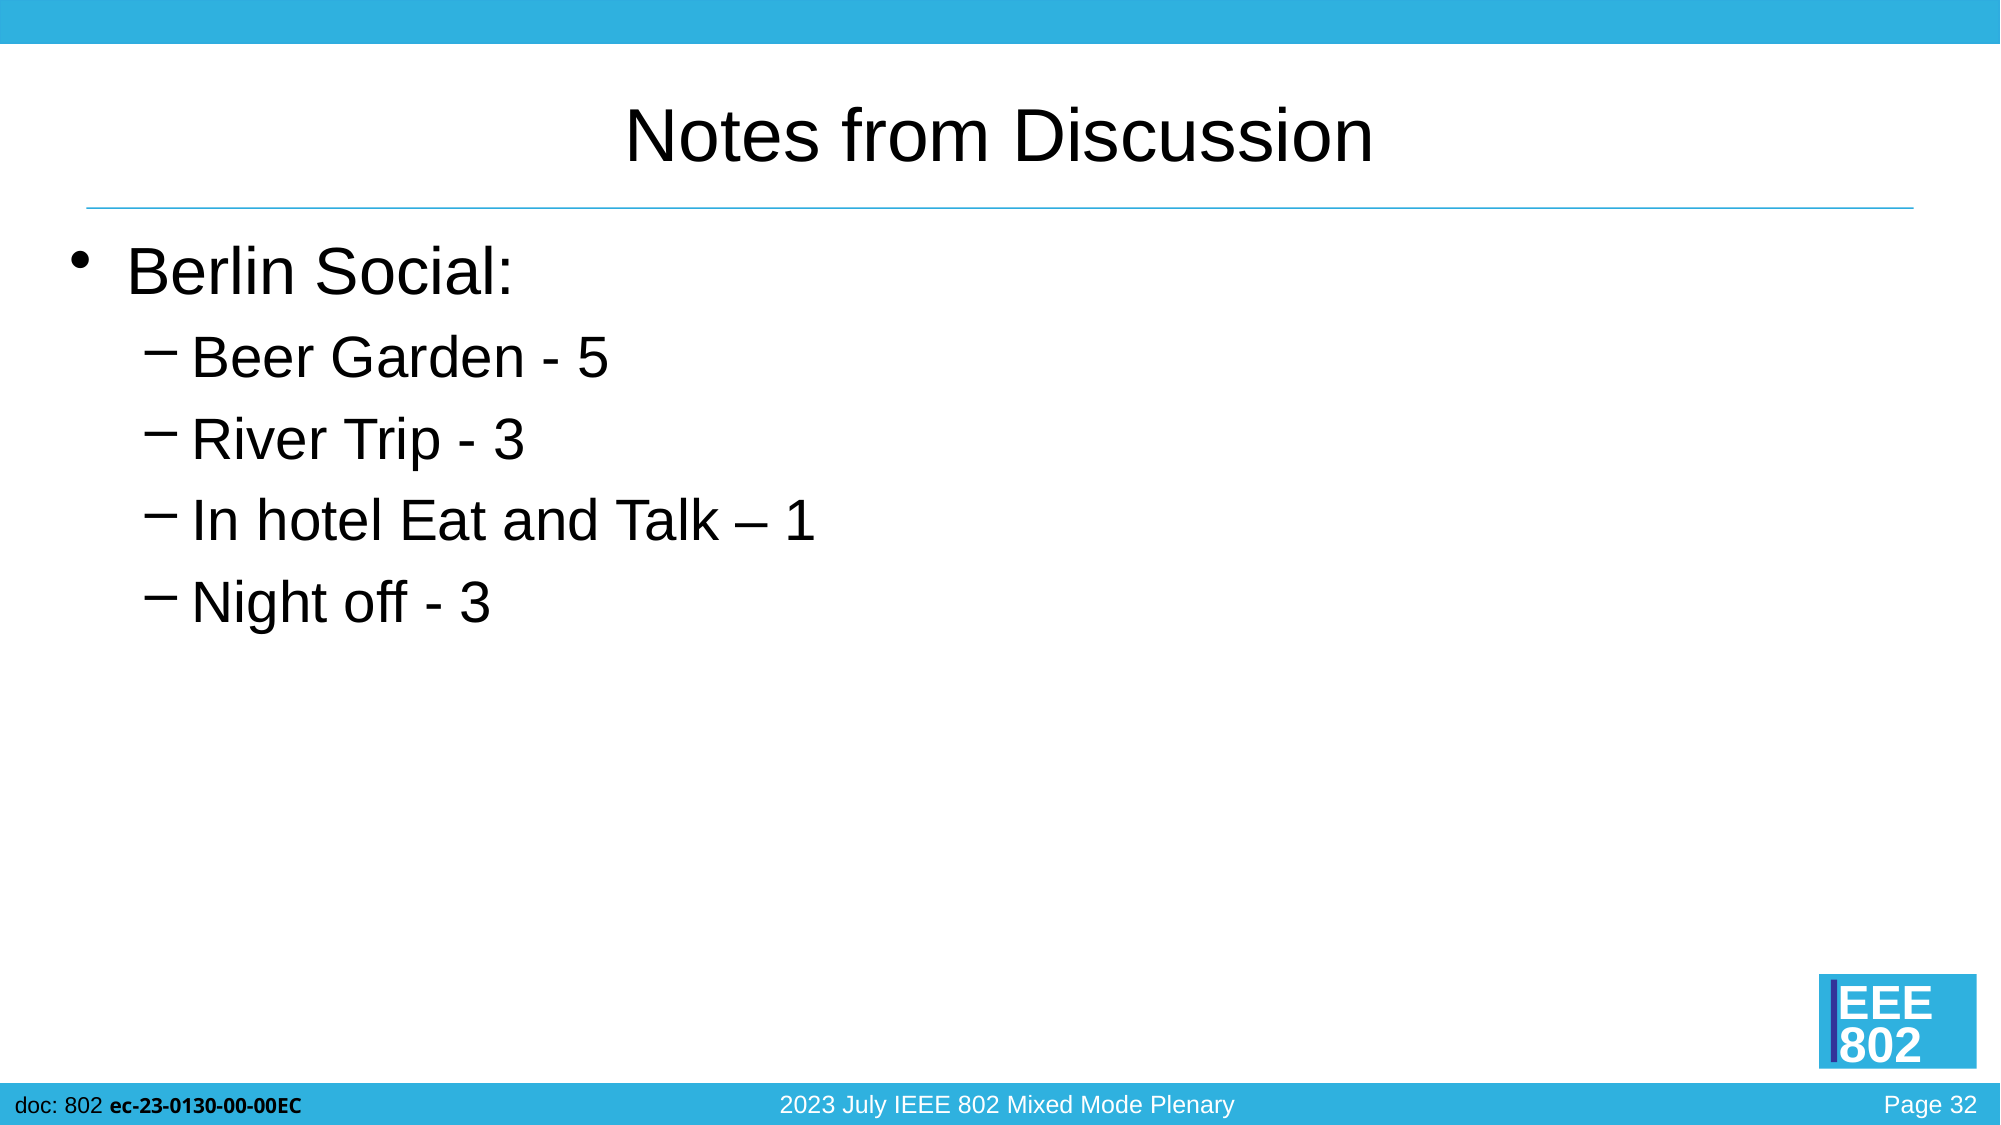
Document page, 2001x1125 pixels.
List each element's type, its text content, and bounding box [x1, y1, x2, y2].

list Berlin Social: Beer Garden - 5 River Trip - 3 In hotel Eat and Talk – 1 Night off - 3 [54, 220, 1855, 1025]
title Notes from Discussion [99, 66, 1900, 197]
